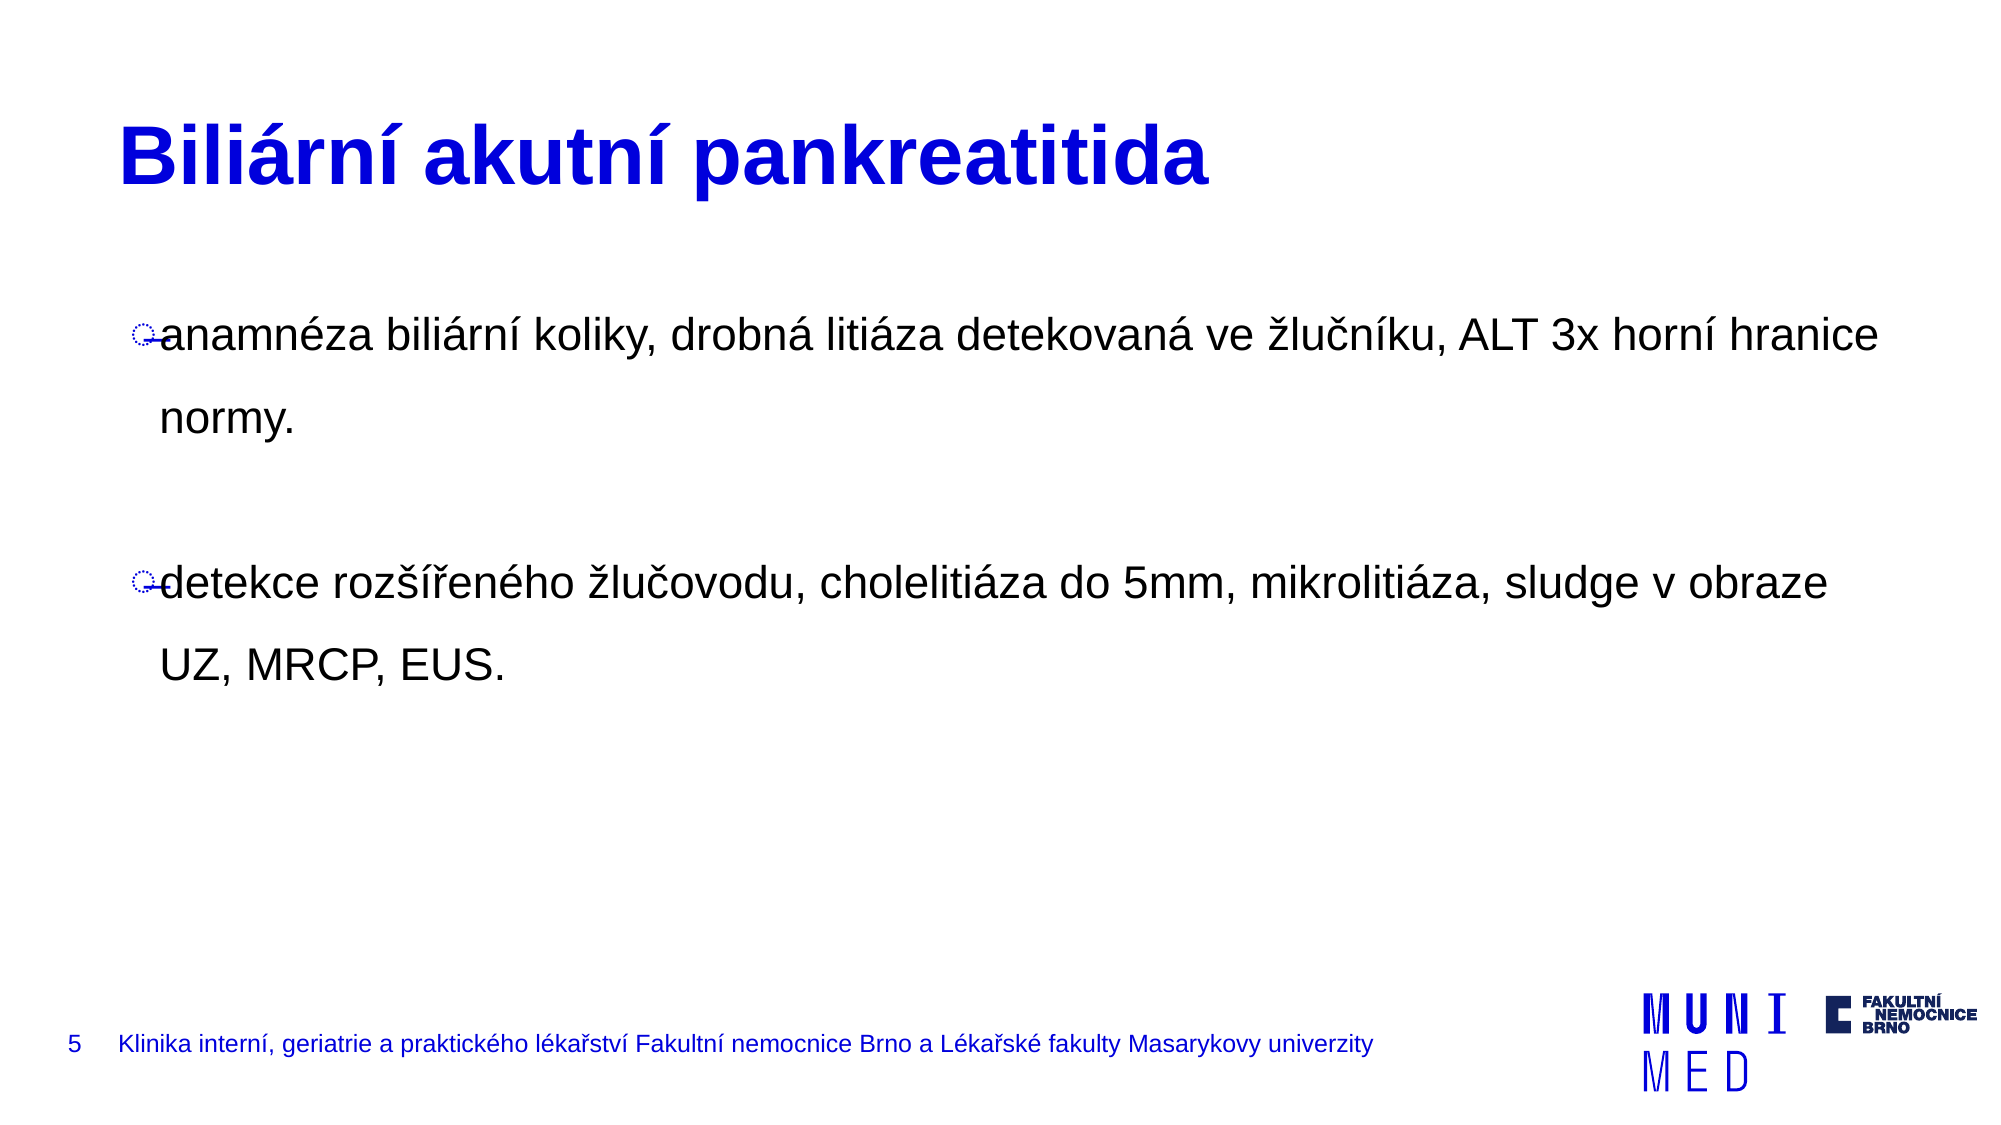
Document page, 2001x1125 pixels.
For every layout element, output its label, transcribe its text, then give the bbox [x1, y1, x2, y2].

list anamnéza biliární koliky, drobná litiáza detekovaná ve žlučníku, ALT 3x horní hranice normy. detekce rozšířeného žlučovodu, cholelitiáza do 5mm, mikrolitiáza, sludge v obraze UZ, MRCP, EUS. [118, 277, 1883, 957]
footer Klinika interní, geriatrie a praktického lékařství Fakultní nemocnice Brno a Lékařské fakulty Masarykovy univerzity [118, 1021, 1418, 1063]
slide_number 5 [67, 1021, 110, 1063]
title Biliární akutní pankreatitida [118, 118, 1883, 193]
